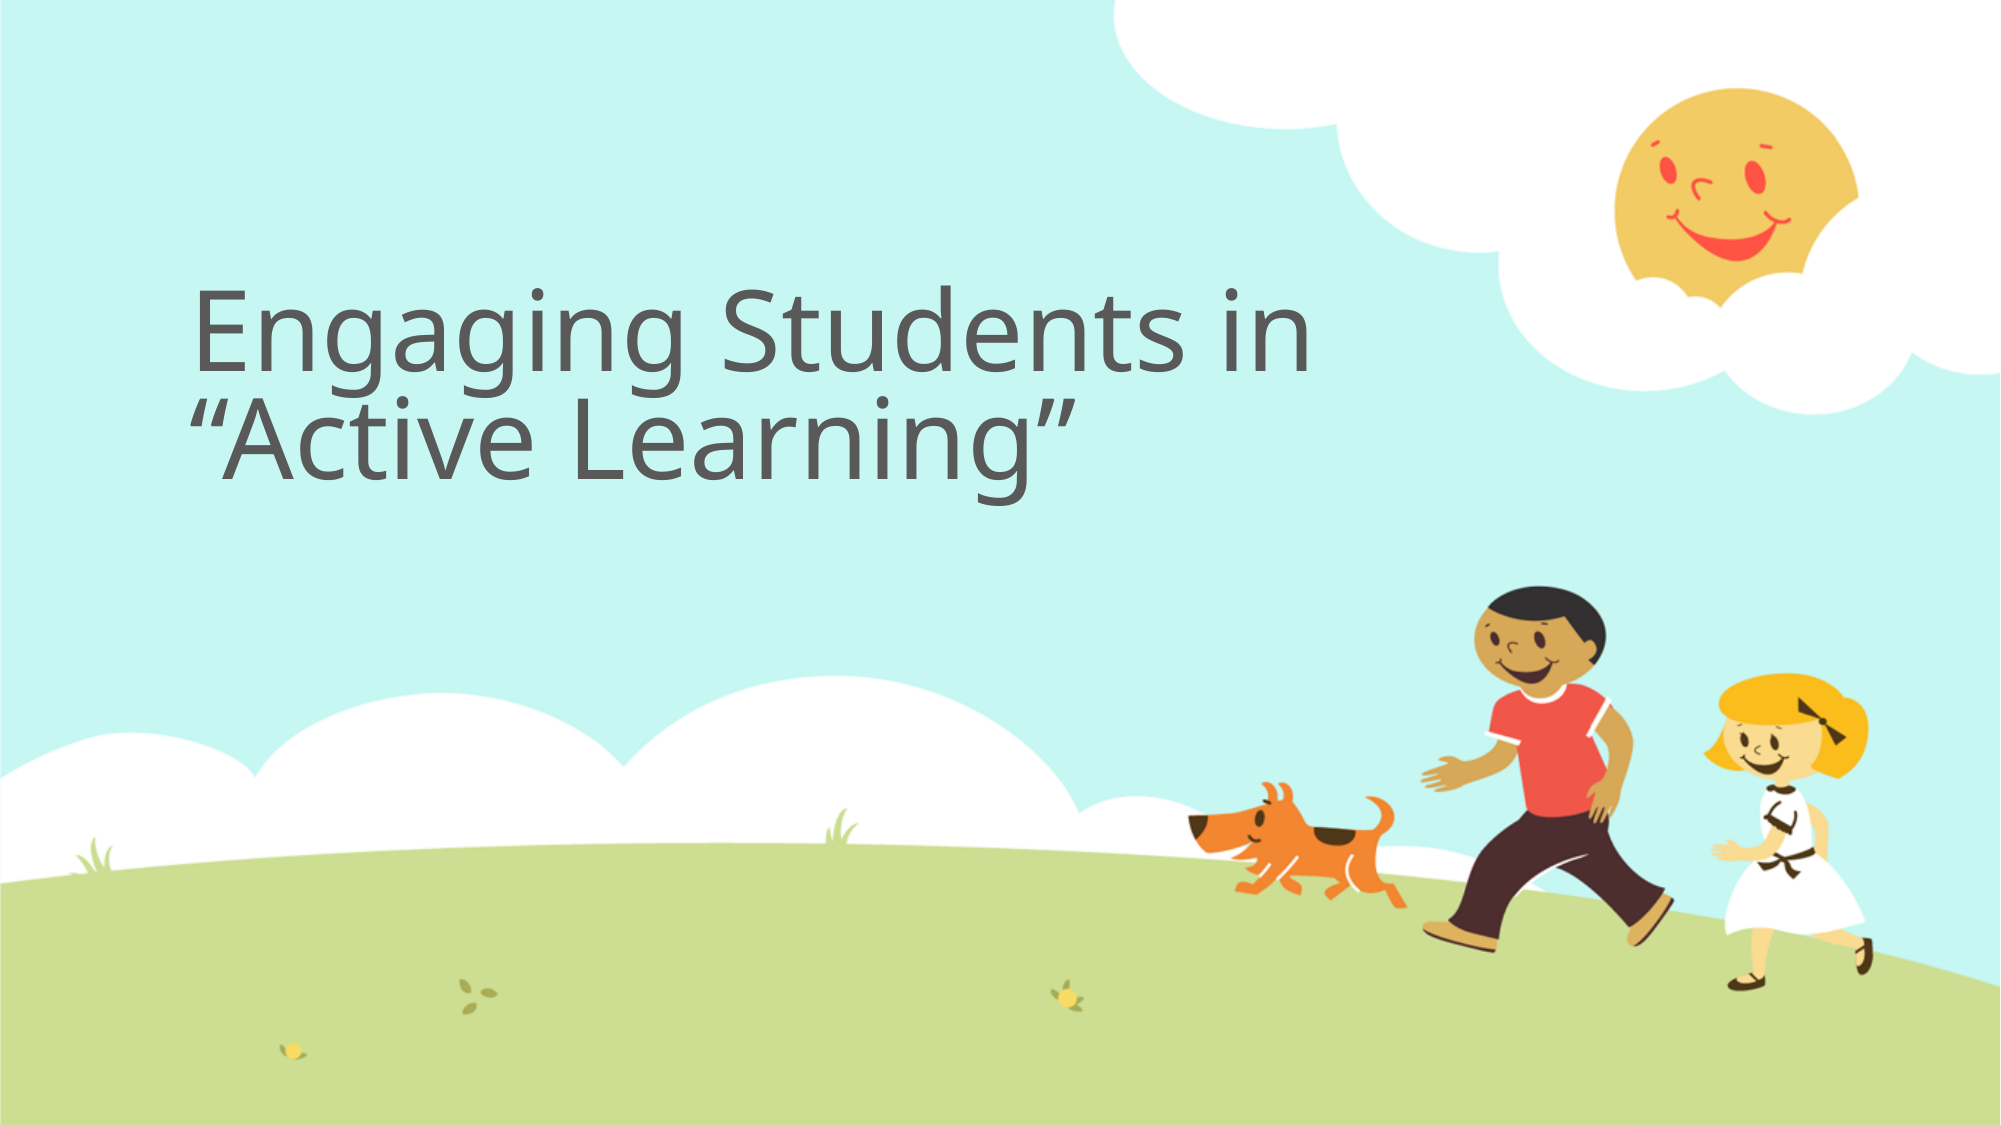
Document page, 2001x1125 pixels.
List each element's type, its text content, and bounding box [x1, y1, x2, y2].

picture [0, 0, 2001, 1125]
title Engaging Students in “Active Learning” [174, 50, 1338, 509]
